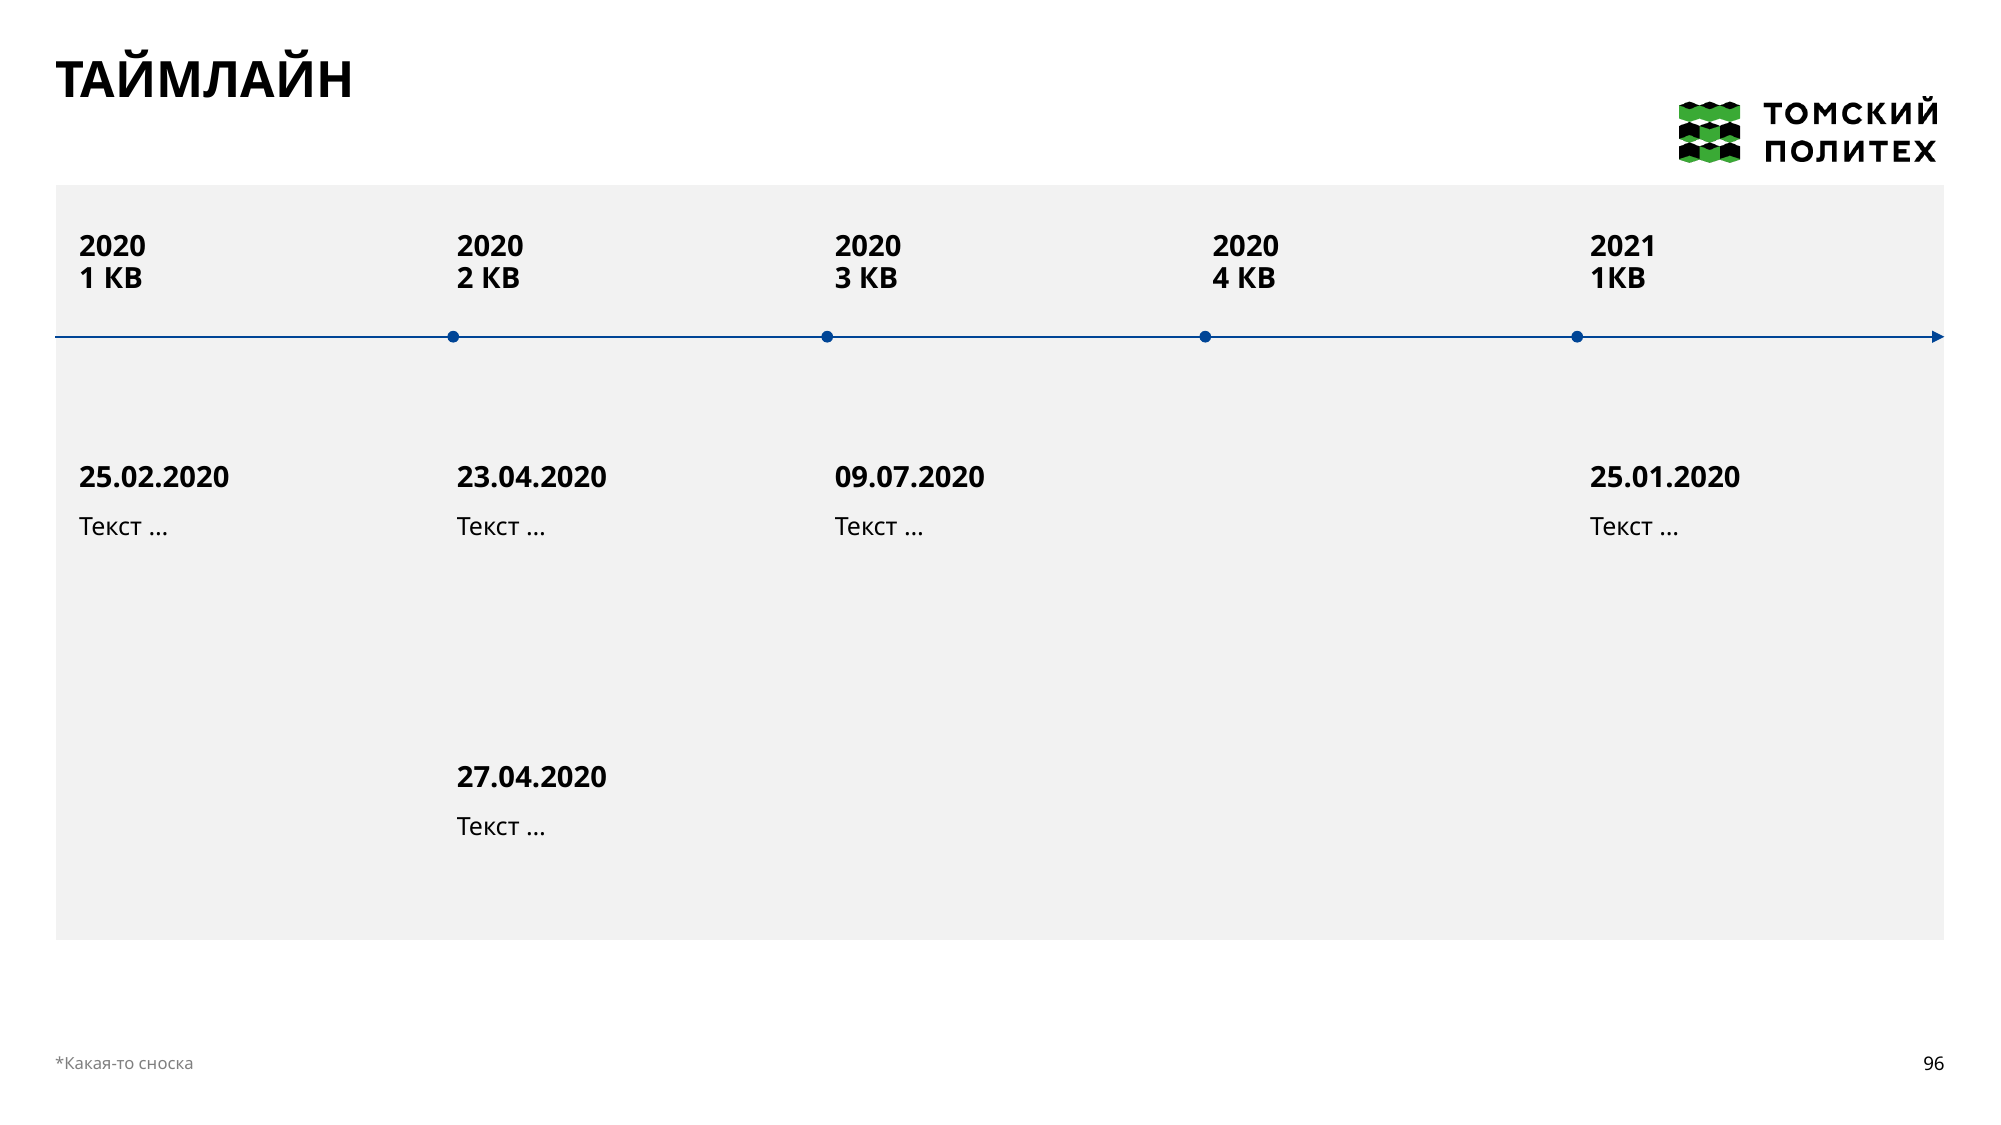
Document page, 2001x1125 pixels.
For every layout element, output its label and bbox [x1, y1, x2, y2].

text_box [55, 47, 534, 108]
text_box [54, 328, 1945, 345]
picture [1679, 96, 1937, 163]
slide_number [1431, 1034, 1960, 1095]
text_box [53, 1041, 317, 1116]
table_header [56, 185, 1944, 336]
table_cell [56, 340, 1944, 940]
